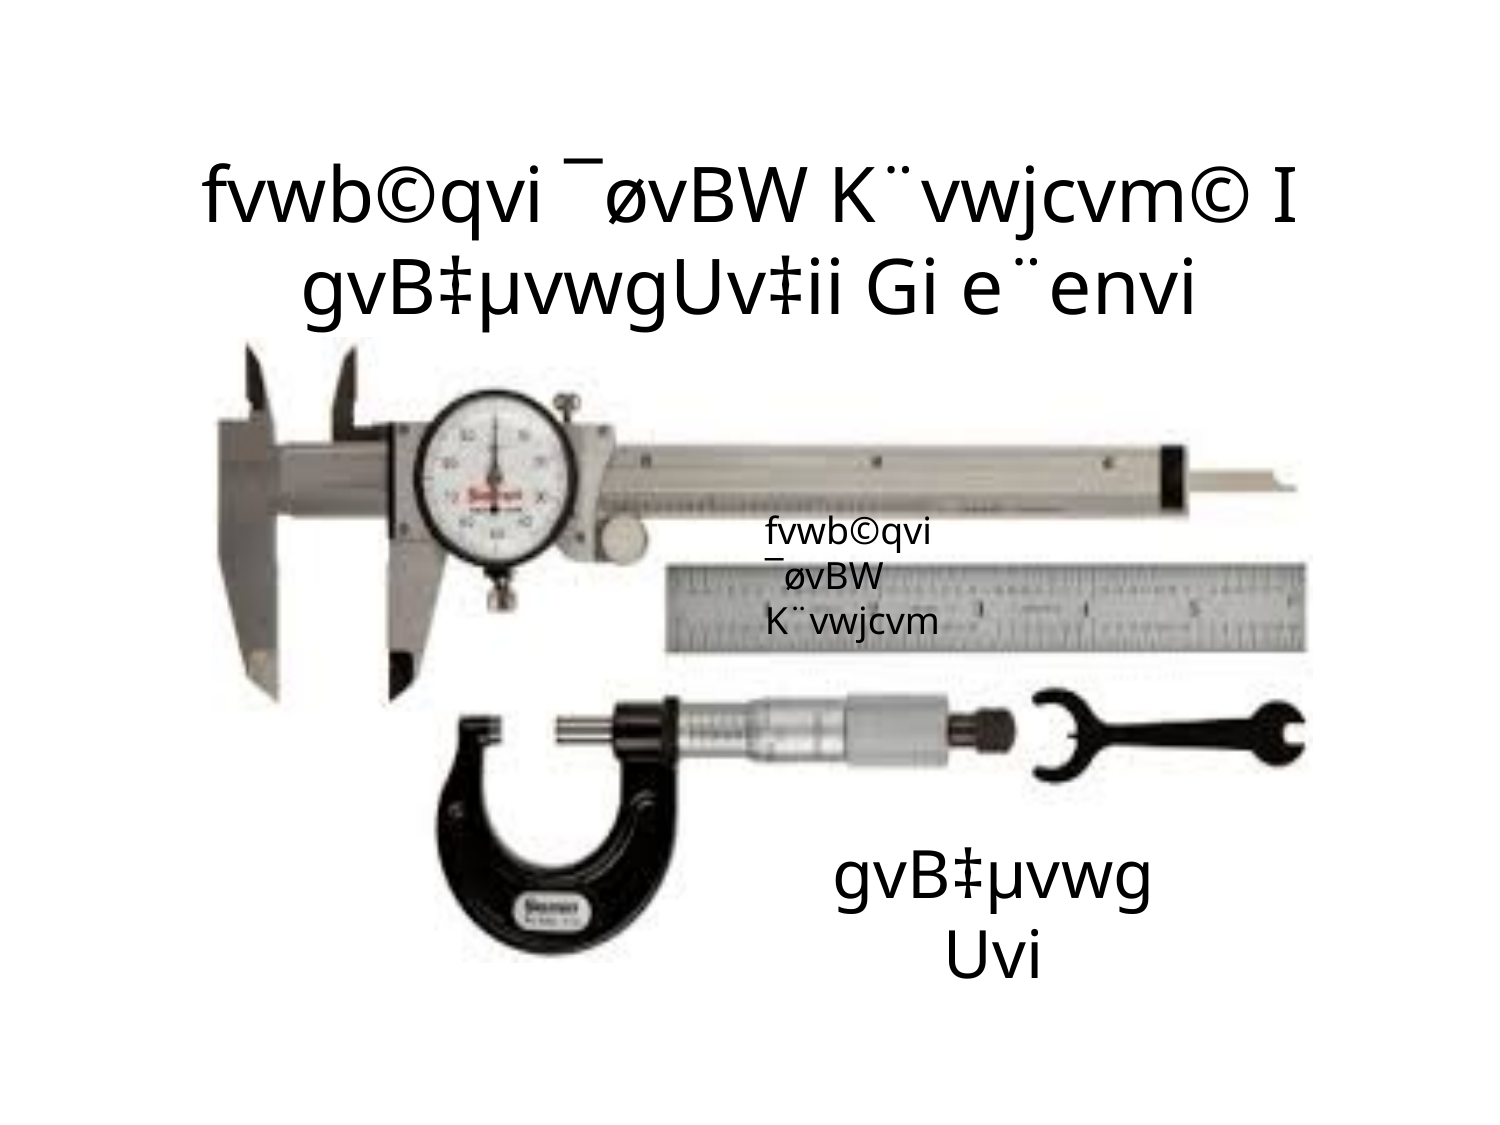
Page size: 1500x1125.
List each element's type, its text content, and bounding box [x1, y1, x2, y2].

text_box gvB‡µvwgUvi [799, 971, 1188, 1000]
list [212, 337, 1313, 963]
title fvwb©qvi ¯øvBW K¨vwjcvm© I gvB‡µvwgUv‡ii Gi e¨envi [75, 137, 1425, 338]
